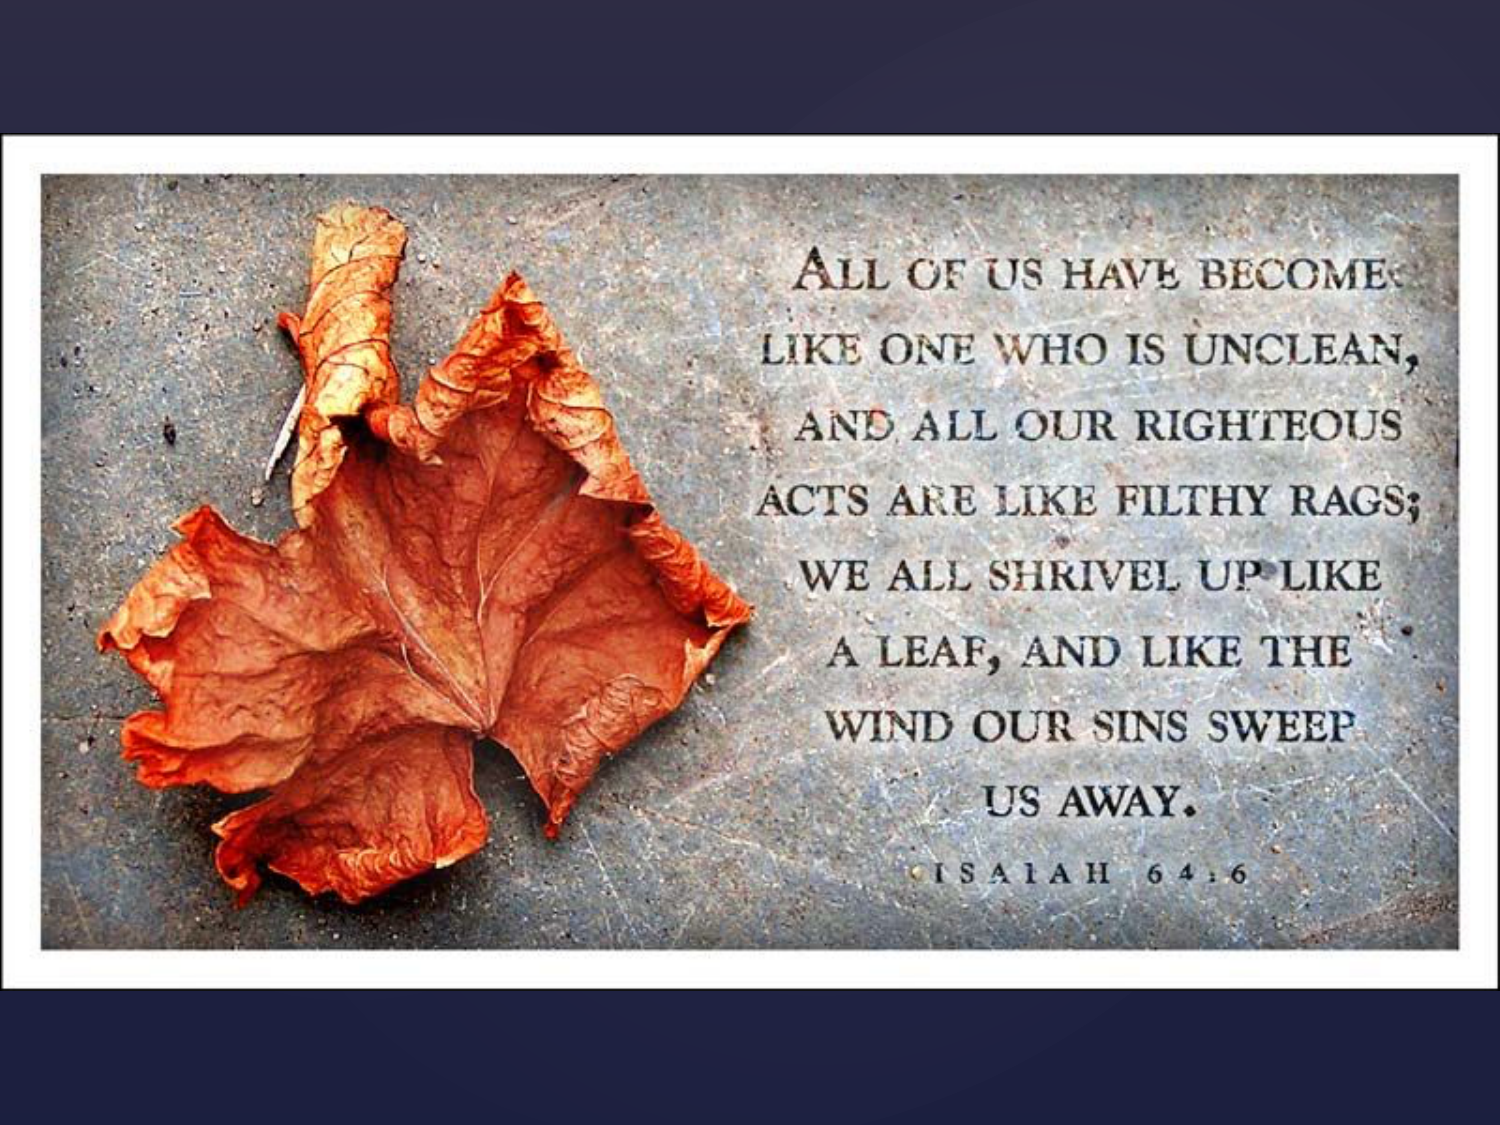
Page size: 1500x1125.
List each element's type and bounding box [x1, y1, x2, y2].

picture [0, 132, 1500, 991]
